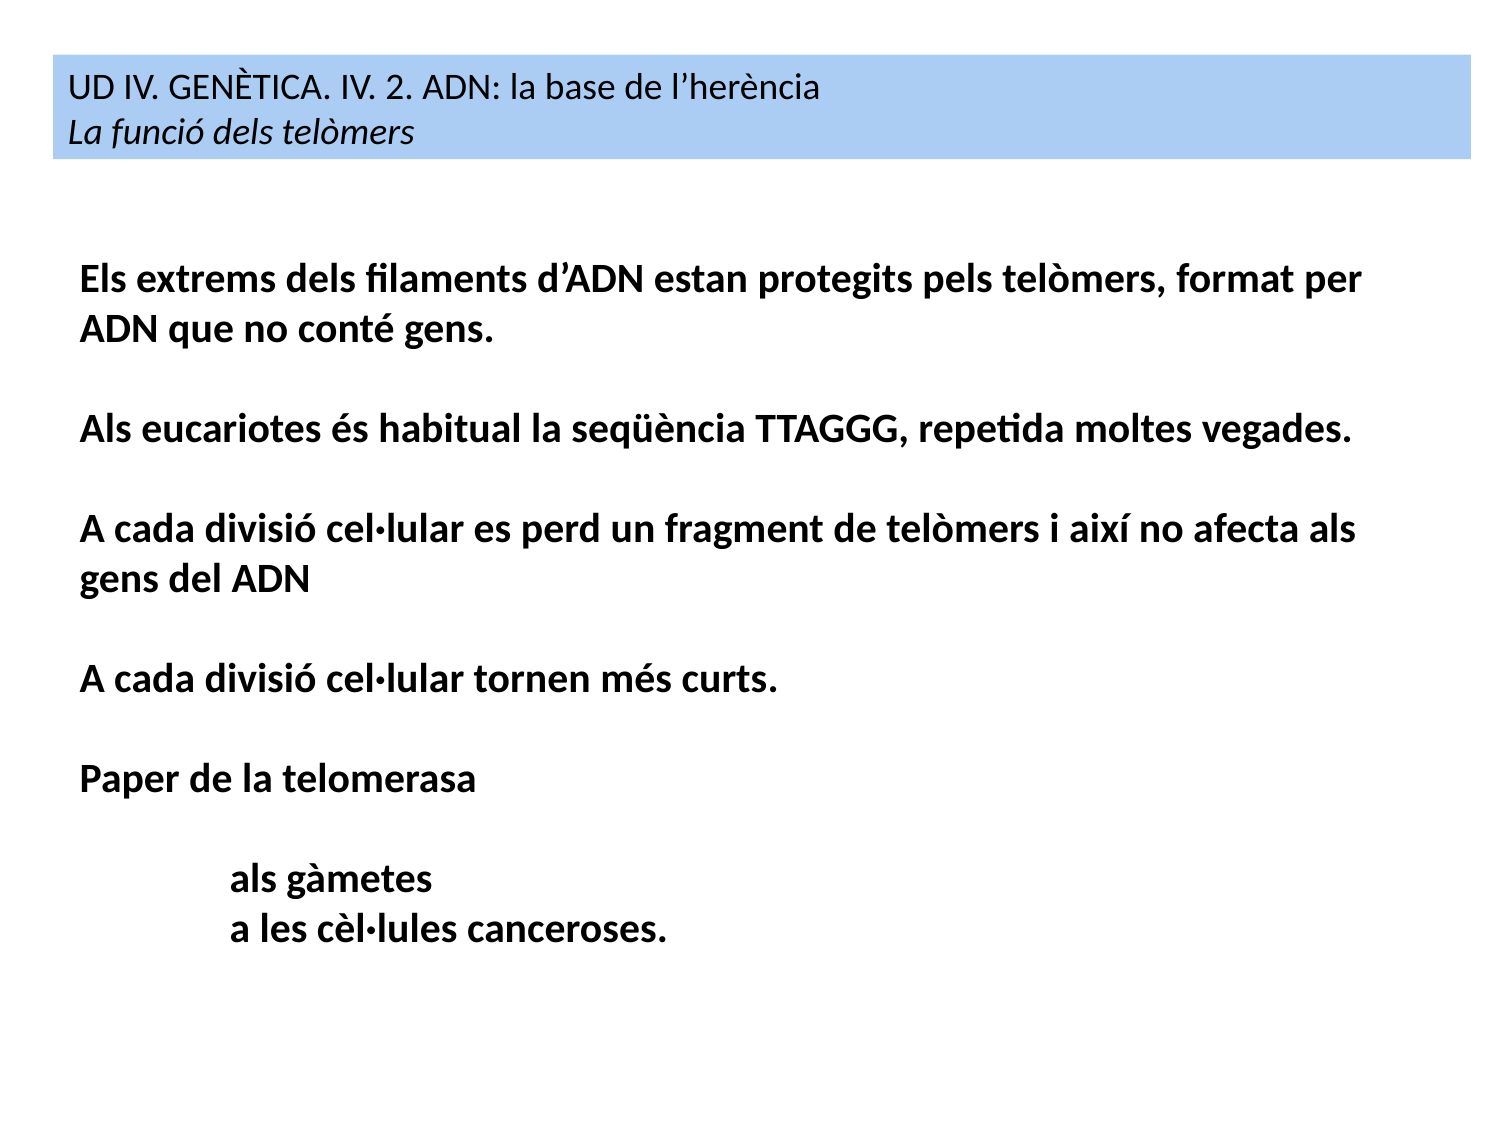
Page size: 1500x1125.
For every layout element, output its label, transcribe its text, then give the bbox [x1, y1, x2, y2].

text_box Els extrems dels filaments d’ADN estan protegits pels telòmers, format per ADN que no conté gens. Als eucariotes és habitual la seqüència TTAGGG, repetida moltes vegades. A cada divisió cel·lular es perd un fragment de telòmers i així no afecta als gens del ADN A cada divisió cel·lular tornen més curts. Paper de la telomerasa als gàmetes a les cèl·lules canceroses. [64, 243, 1436, 1094]
text_box UD IV. GENÈTICA. IV. 2. ADN: la base de l’herència La funció dels telòmers [53, 54, 1471, 160]
